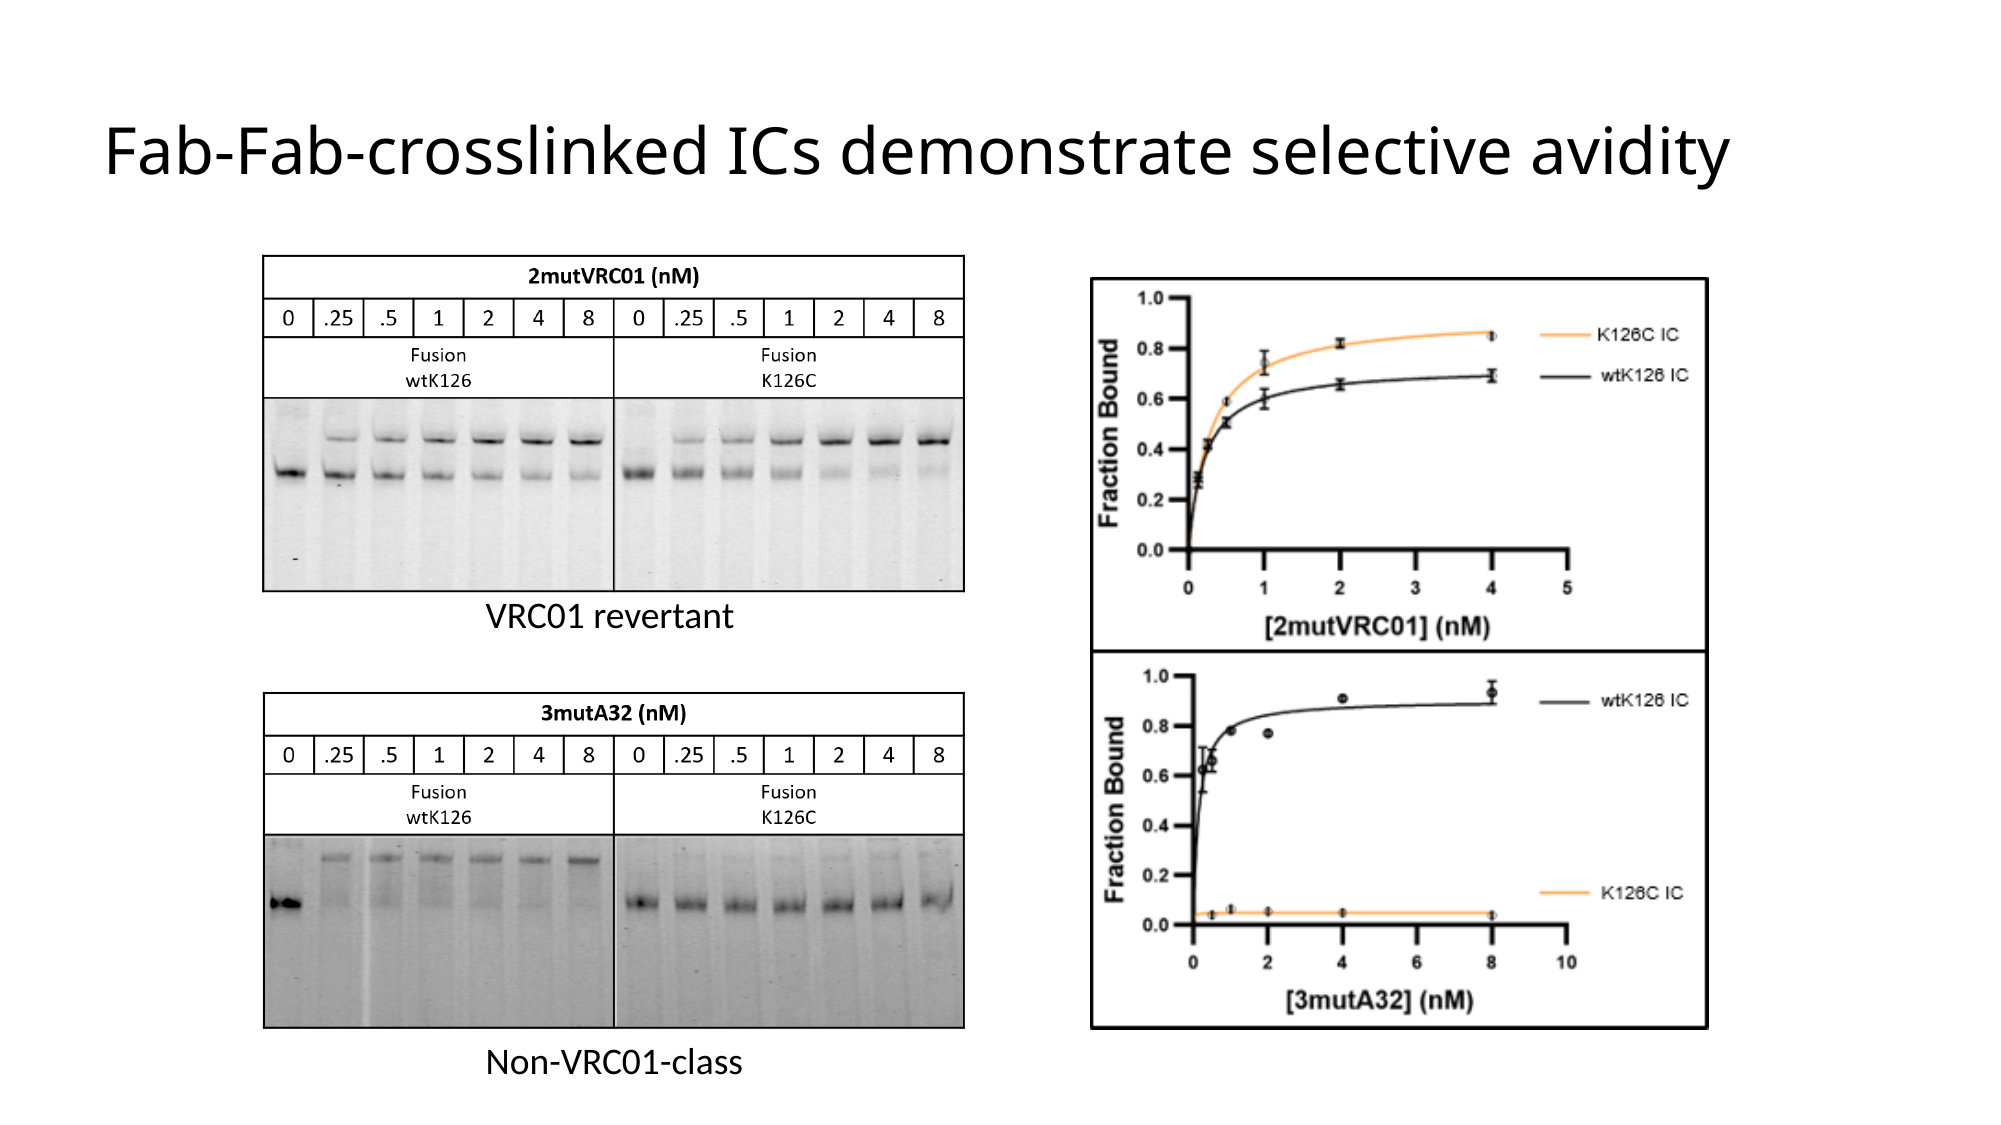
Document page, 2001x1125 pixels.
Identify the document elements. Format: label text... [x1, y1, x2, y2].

picture [1090, 277, 1709, 1030]
picture [262, 253, 966, 593]
picture [262, 690, 966, 1030]
text_box Non-VRC01-class [470, 1030, 777, 1090]
text_box VRC01 revertant [470, 593, 756, 644]
title Fab-Fab-crosslinked ICs demonstrate selective avidity [89, 95, 1940, 213]
